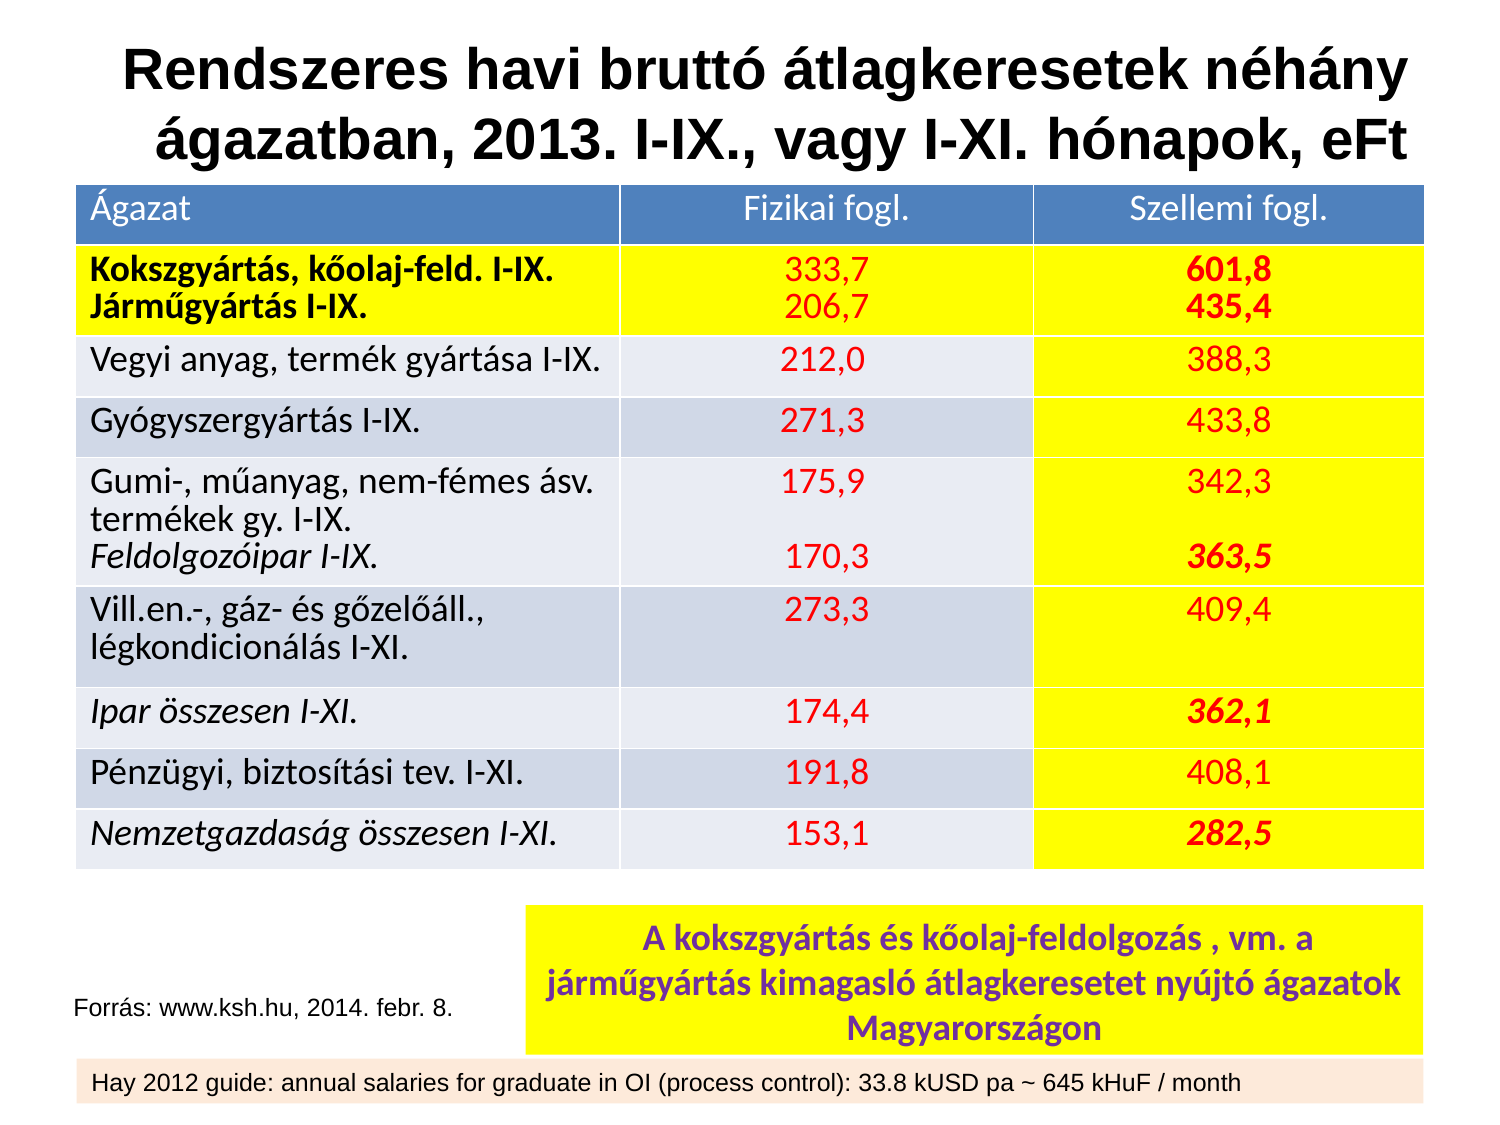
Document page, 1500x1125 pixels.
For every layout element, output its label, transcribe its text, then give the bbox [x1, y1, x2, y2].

table_cell 601,8 435,4 [1034, 246, 1424, 335]
table_cell 362,1 [1034, 688, 1424, 748]
table_cell 153,1 [621, 810, 1033, 869]
table_cell Vill.en.-, gáz- és gőzelőáll., légkondicionálás I-XI. [76, 587, 619, 687]
text_box Forrás: www.ksh.hu, 2014. febr. 8. [58, 984, 525, 1030]
text_box Hay 2012 guide: annual salaries for graduate in OI (process control): 33.8 kUSD pa ~ 645 kHuF / month [76, 1058, 1424, 1104]
table_cell Gumi-, műanyag, nem-fémes ásv. termékek gy. I-IX. Feldolgozóipar I-IX. [76, 458, 619, 585]
table_header Fizikai fogl. [621, 185, 1033, 244]
text_box A kokszgyártás és kőolaj-feldolgozás , vm. a járműgyártás kimagasló átlagkeresetet nyújtó ágazatok Magyarországon [525, 905, 1424, 1055]
table_cell 408,1 [1034, 749, 1424, 808]
table_cell 273,3 [621, 587, 1033, 687]
table_header Szellemi fogl. [1034, 185, 1424, 244]
title Rendszeres havi bruttó átlagkeresetek néhány ágazatban, 2013. I-IX., vagy I-XI. hónapok, eFt [75, 7, 1425, 184]
table_cell 342,3 363,5 [1034, 458, 1424, 585]
table_cell Nemzetgazdaság összesen I-XI. [76, 810, 619, 869]
table_cell 174,4 [621, 688, 1033, 748]
table_cell 388,3 [1034, 337, 1424, 396]
table_header Ágazat [76, 185, 619, 244]
table_cell 175,9 170,3 [621, 458, 1033, 585]
table_cell Pénzügyi, biztosítási tev. I-XI. [76, 749, 619, 808]
table_cell 433,8 [1034, 398, 1424, 457]
table_cell 271,3 [621, 398, 1033, 457]
table_cell 191,8 [621, 749, 1033, 808]
table_cell Kokszgyártás, kőolaj-feld. I-IX. Járműgyártás I-IX. [76, 246, 619, 335]
table_cell 409,4 [1034, 587, 1424, 687]
table_cell 333,7 206,7 [621, 246, 1033, 335]
table_cell 212,0 [621, 337, 1033, 396]
table_cell 282,5 [1034, 810, 1424, 869]
table_cell Ipar összesen I-XI. [76, 688, 619, 748]
table_cell Vegyi anyag, termék gyártása I-IX. [76, 337, 619, 396]
table_cell Gyógyszergyártás I-IX. [76, 398, 619, 457]
